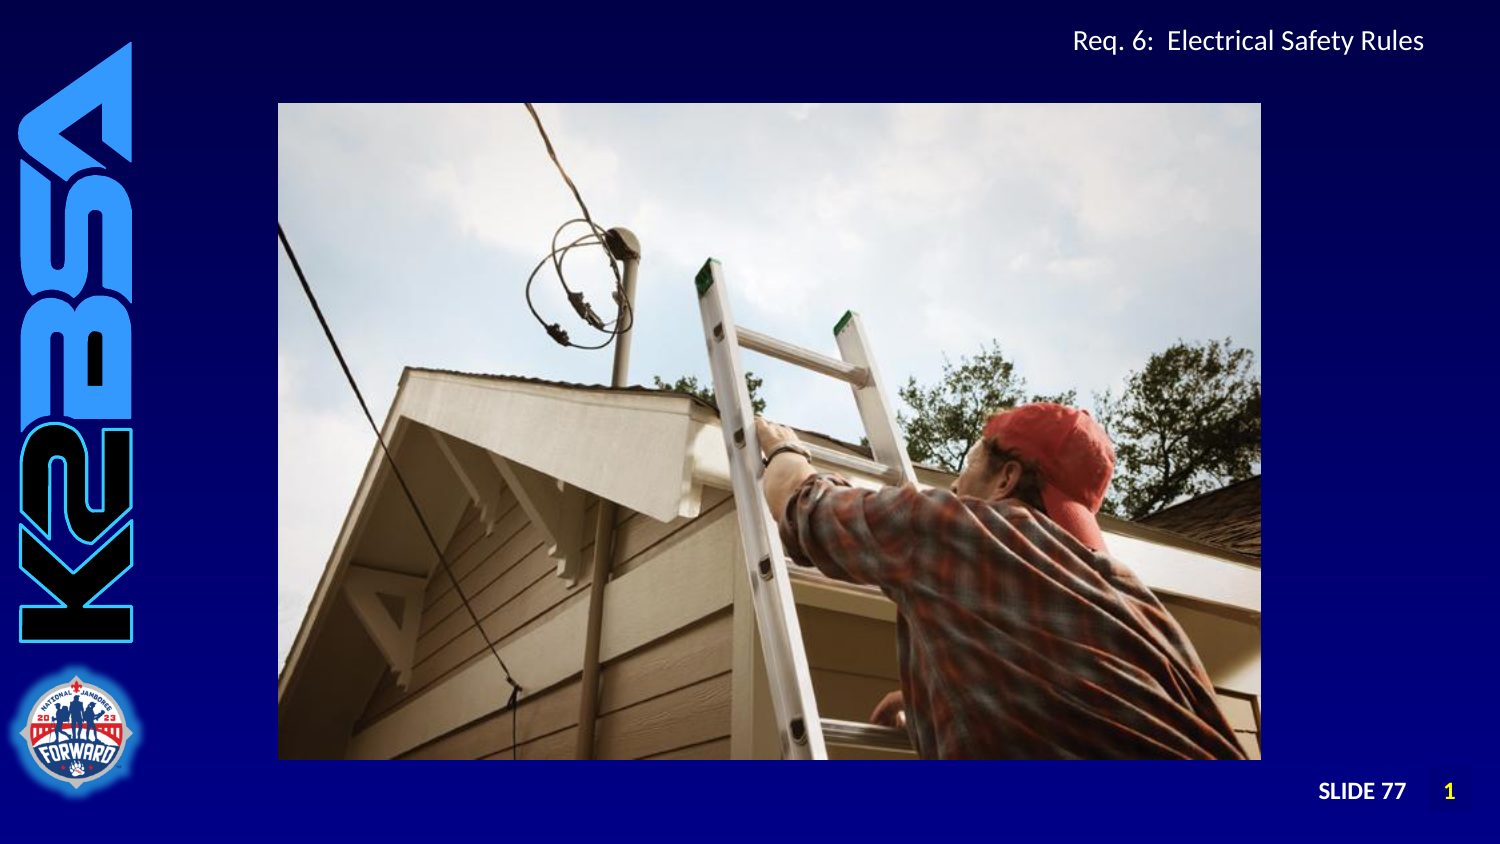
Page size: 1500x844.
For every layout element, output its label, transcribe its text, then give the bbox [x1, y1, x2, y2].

picture [19, 675, 133, 789]
picture [277, 103, 1261, 760]
text_box 1 [1427, 766, 1472, 812]
slide_number SLIDE 77 [1106, 760, 1420, 818]
title Req. 6: Electrical Safety Rules [608, 0, 1426, 110]
